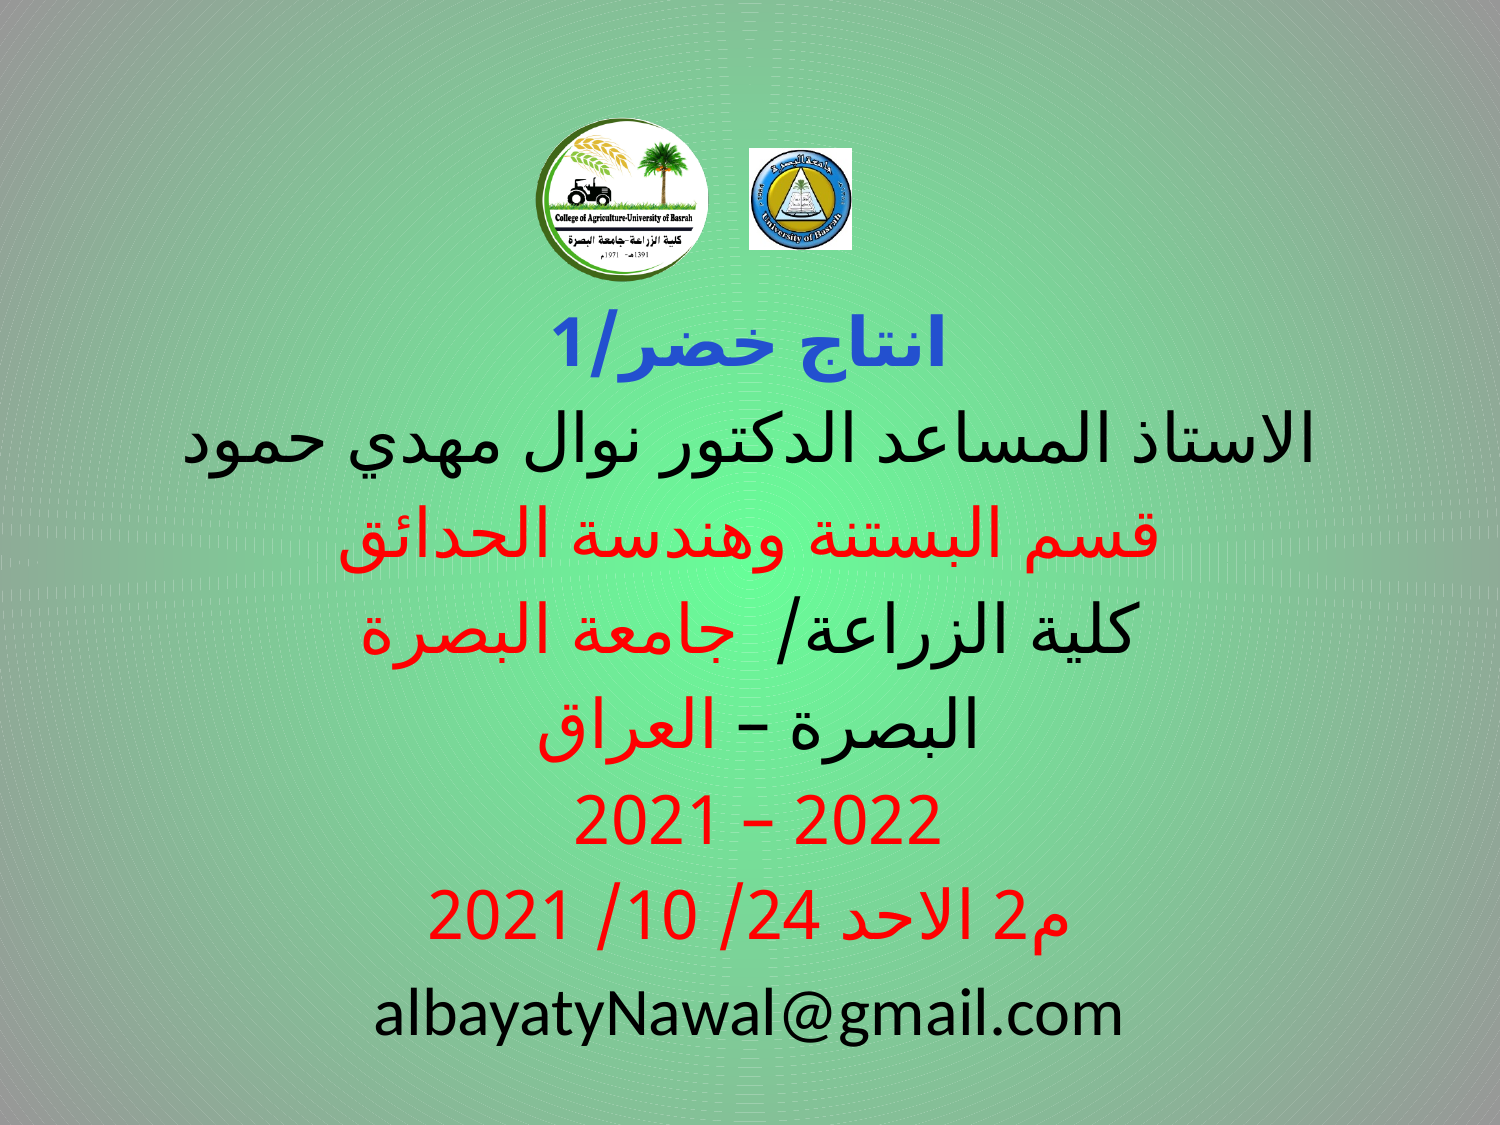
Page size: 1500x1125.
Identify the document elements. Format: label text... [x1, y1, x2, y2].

title . [87, 87, 1438, 95]
picture [531, 110, 710, 288]
picture [749, 148, 853, 251]
list انتاج خضر/1 الاستاذ المساعد الدكتور نوال مهدي حمود قسم البستنة وهندسة الحدائق كلية الزراعة/ جامعة البصرة البصرة – العراق 2022 – 2021 م2 الاحد 24/ 10/ 2021 albayatyNawal@gmail.com [75, 99, 1425, 1063]
